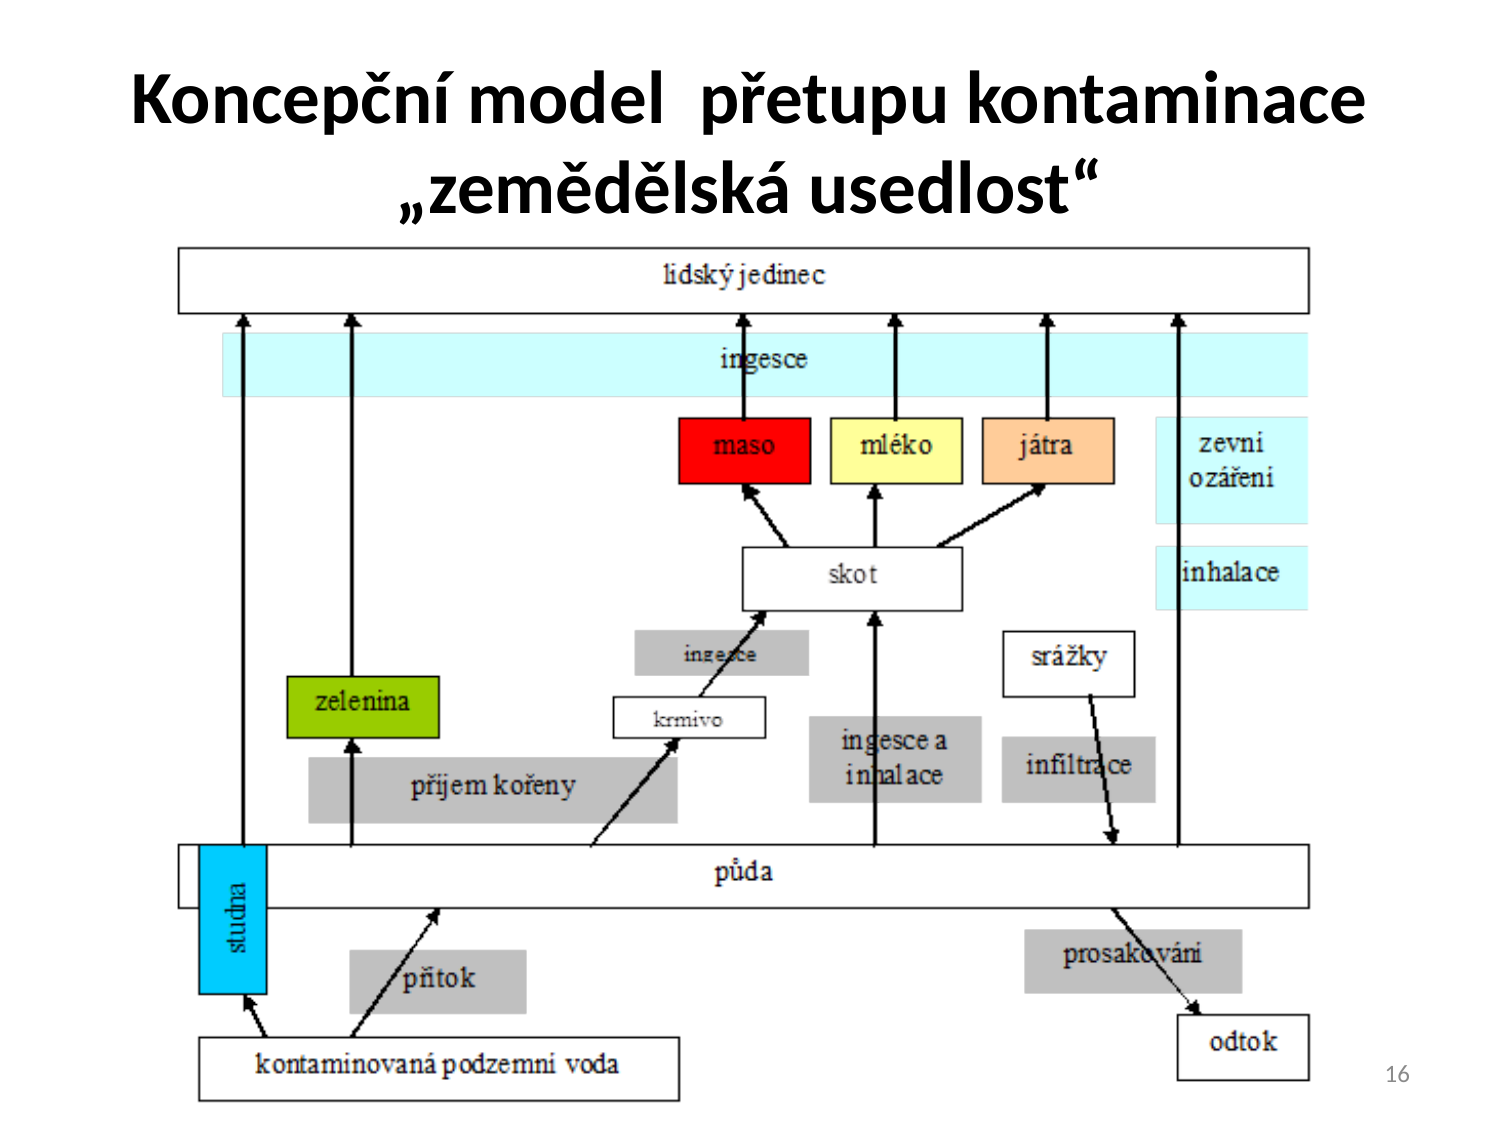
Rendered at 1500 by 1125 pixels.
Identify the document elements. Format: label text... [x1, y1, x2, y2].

title Koncepční model přetupu kontaminace „zemědělská usedlost“ [75, 45, 1425, 233]
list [135, 226, 1333, 1125]
slide_number 16 [1337, 1042, 1425, 1103]
